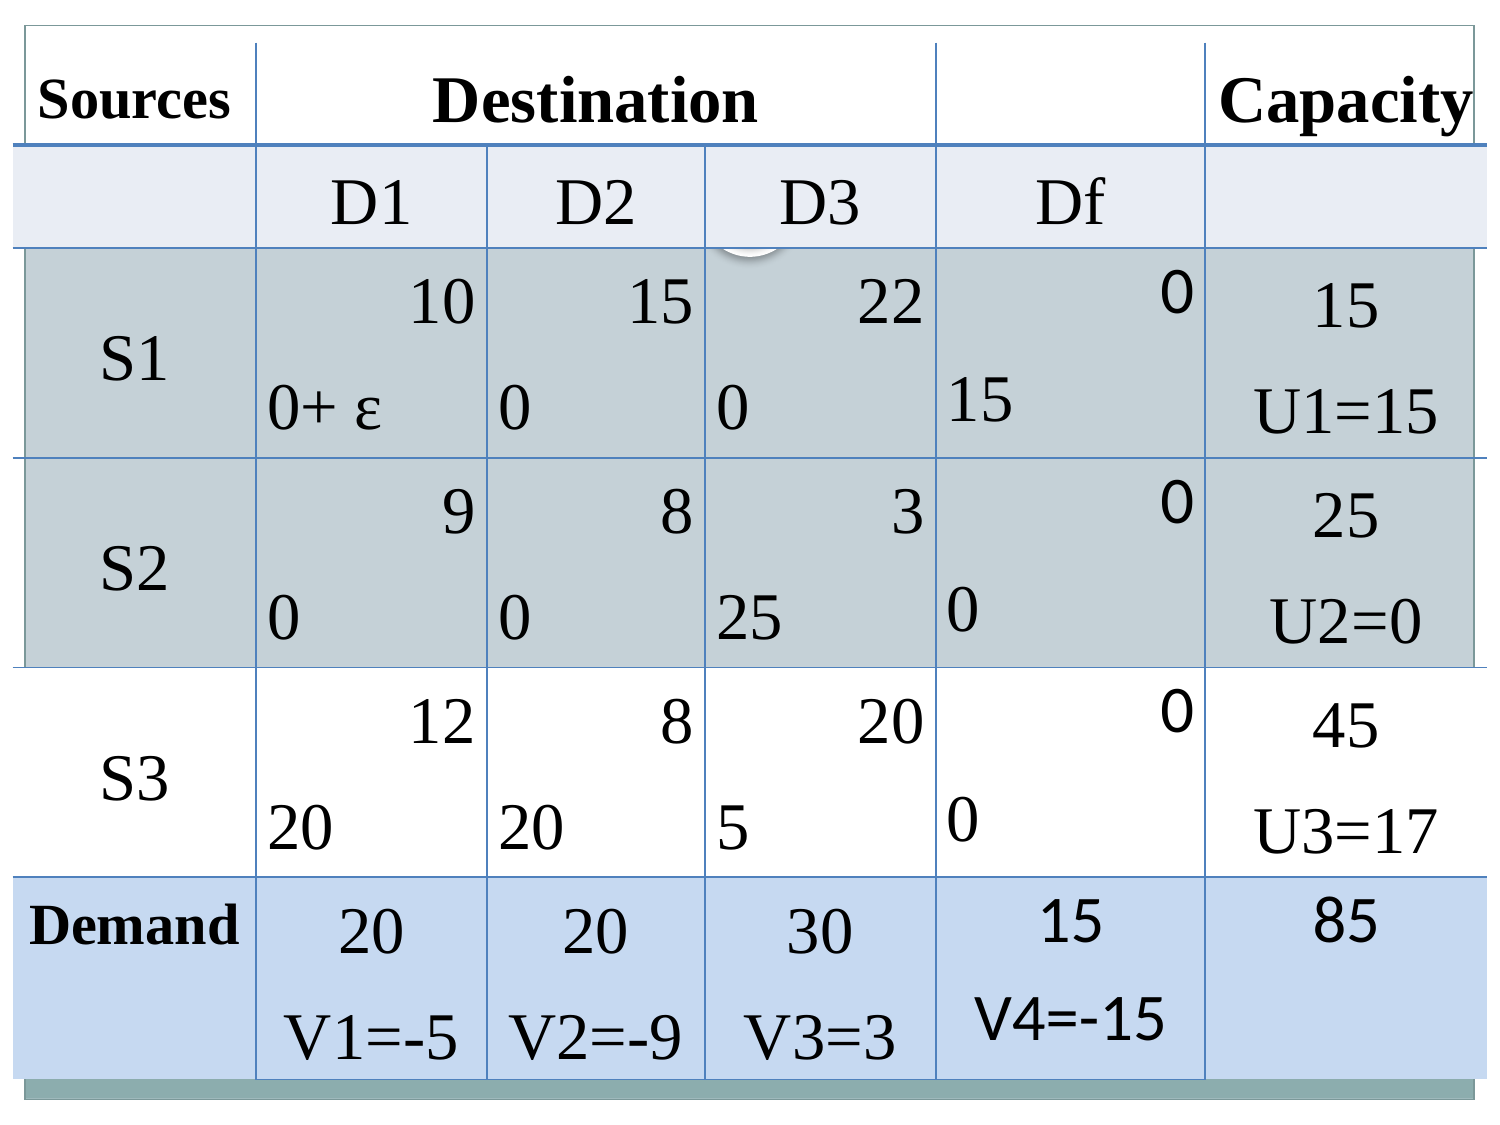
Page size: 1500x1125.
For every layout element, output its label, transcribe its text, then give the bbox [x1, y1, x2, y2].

table_cell 85 [1206, 878, 1487, 1079]
table_cell 8 0 [488, 459, 704, 667]
table_cell 20 V1=-5 [257, 878, 486, 1079]
table_cell 0 15 [937, 249, 1204, 457]
table_cell D3 [706, 147, 935, 247]
table_cell 22 0 [706, 249, 935, 457]
table_cell 20 V2=-9 [488, 878, 704, 1079]
table_cell [13, 147, 255, 247]
table_header [937, 43, 1204, 143]
table_header Capacity [1206, 43, 1487, 143]
table_cell D1 [257, 147, 486, 247]
table_cell 20 5 [706, 668, 935, 876]
table_cell 0 0 [937, 459, 1204, 667]
table_cell 3 25 [706, 459, 935, 667]
table_cell 30 V3=3 [706, 878, 935, 1079]
table_header Destination [257, 43, 935, 143]
table_cell S3 [13, 668, 255, 876]
table_cell 12 20 [257, 668, 486, 876]
table_cell 9 0 [257, 459, 486, 667]
table_cell 25 U2=0 [1206, 459, 1487, 667]
table_cell 0 0 [937, 668, 1204, 876]
table_cell 15 0 [488, 249, 704, 457]
table_cell Df [937, 147, 1204, 247]
table_cell S1 [13, 249, 255, 457]
table_cell 15 V4=-15 [937, 878, 1204, 1079]
table_cell 15 U1=15 [1206, 249, 1487, 457]
table_cell 8 20 [488, 668, 704, 876]
table_cell S2 [13, 459, 255, 667]
table_cell Demand [13, 878, 255, 1079]
table_cell D2 [488, 147, 704, 247]
table_cell [1206, 147, 1487, 247]
table_cell 45 U3=17 [1206, 668, 1487, 876]
table_cell 10 0+ ε [257, 249, 486, 457]
table_header Sources [13, 43, 255, 143]
